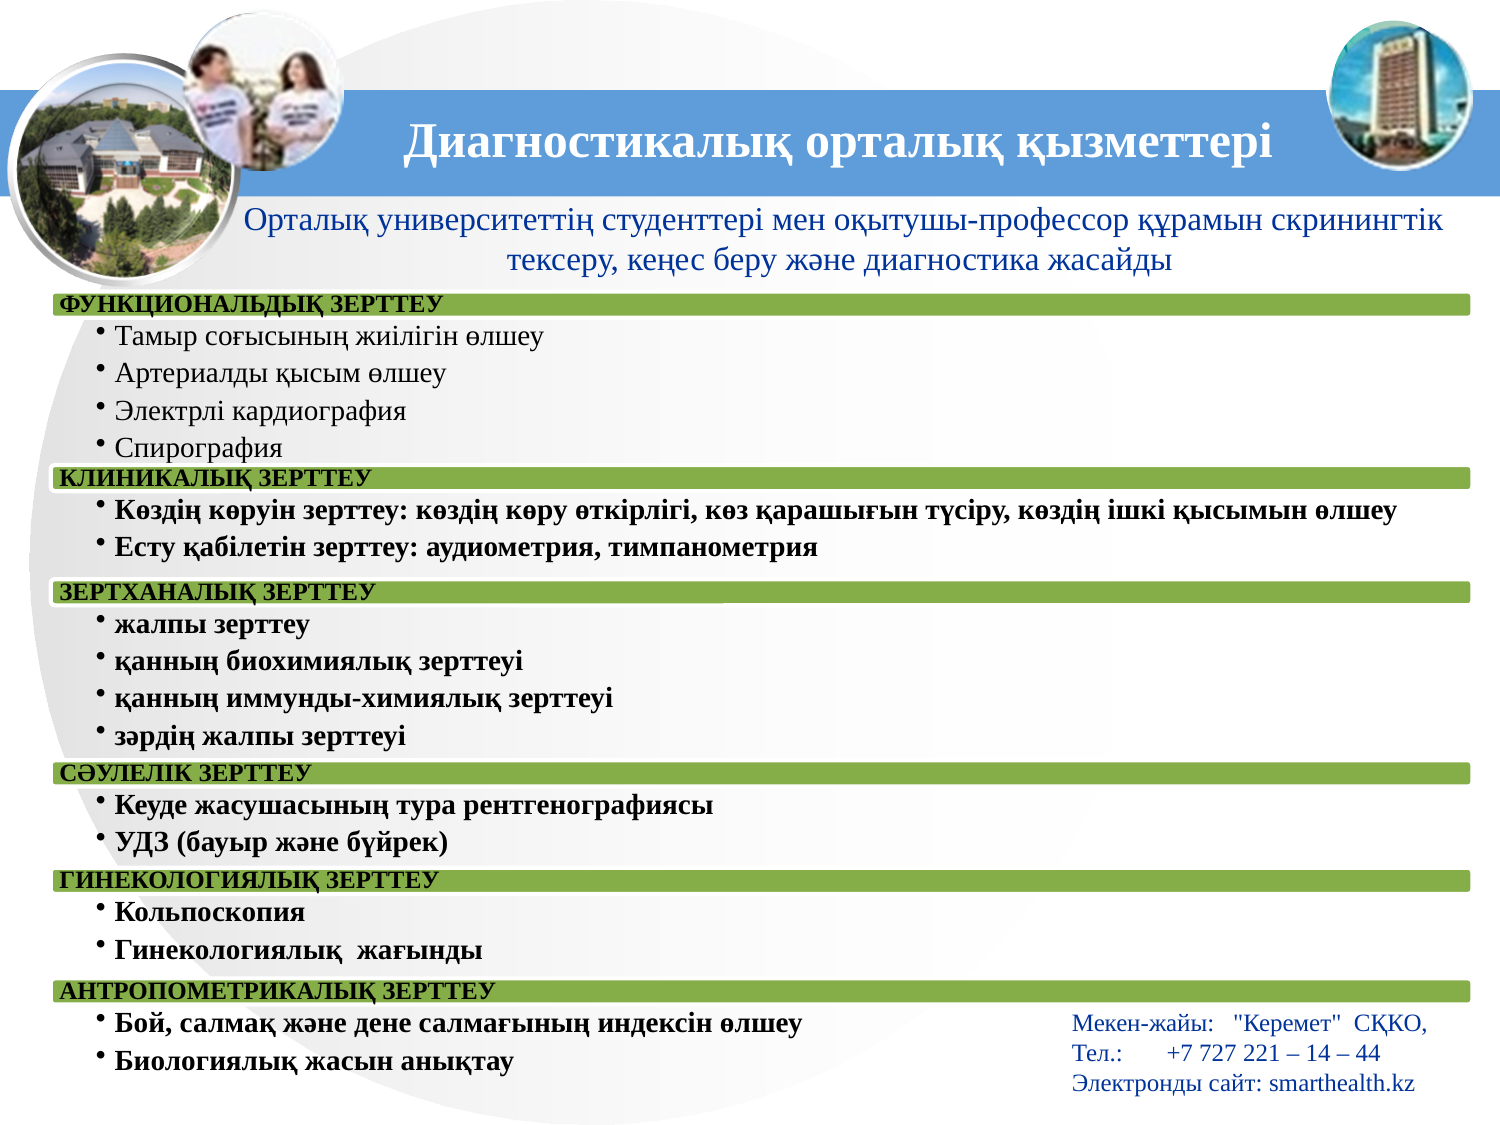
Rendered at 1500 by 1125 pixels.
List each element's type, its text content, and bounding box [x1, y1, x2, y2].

picture [1, 6, 345, 292]
text_box Орталық университеттің студенттері мен оқытушы-профессор құрамын скринингтік тексеру, кеңес беру және диагностика жасайды [251, 189, 1500, 325]
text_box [50, 290, 1473, 1091]
text_box Мекен-жайы: "Керемет" СҚКО, Тел.: +7 727 221 – 14 – 44 Электронды сайт: smarthealth.kz [1057, 999, 1500, 1105]
picture [1326, 21, 1473, 171]
text_box Диагностикалық орталық қызметтері [347, 87, 1322, 175]
